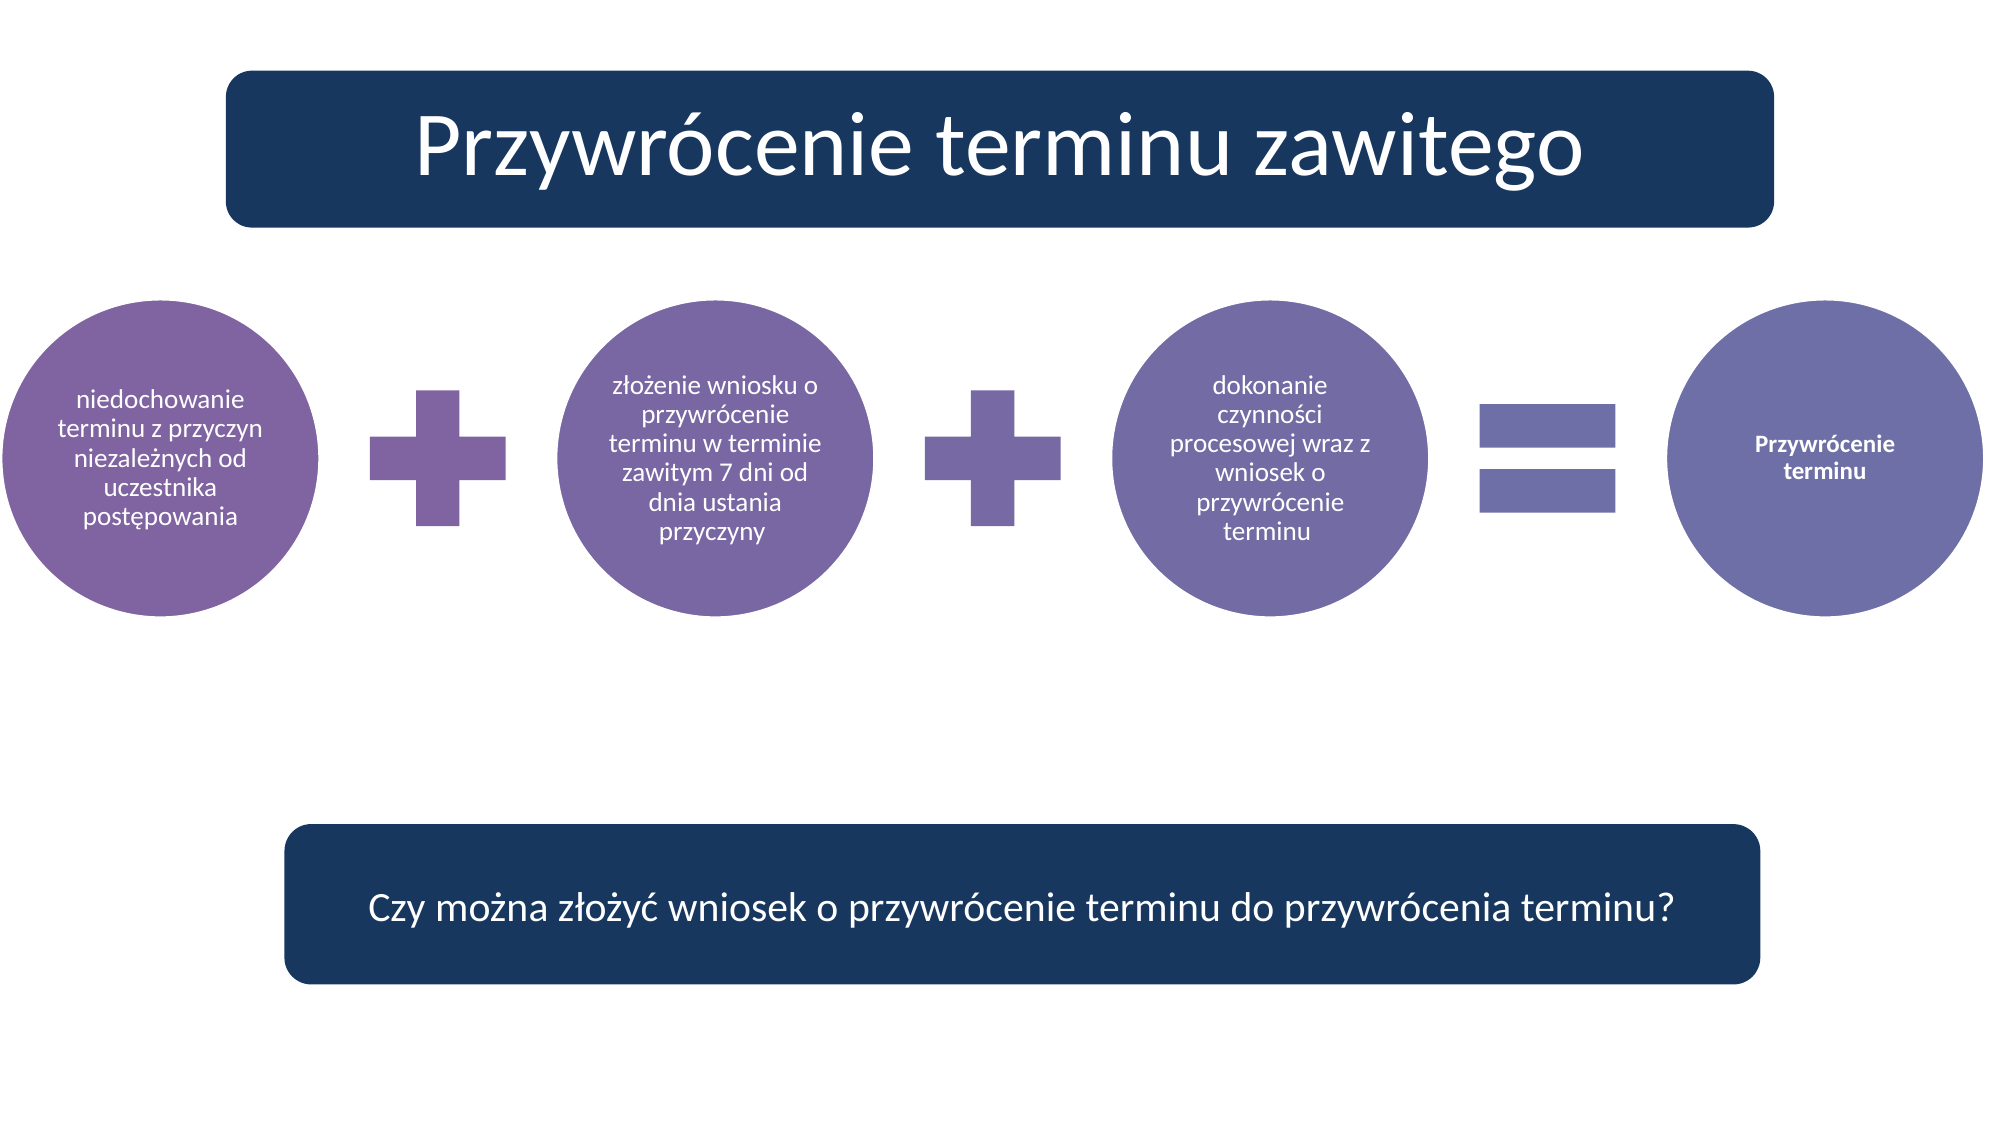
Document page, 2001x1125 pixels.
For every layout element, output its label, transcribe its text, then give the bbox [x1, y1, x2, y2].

title Przywrócenie terminu zawitego [99, 45, 1900, 140]
text_box Czy można złożyć wniosek o przywrócenie terminu do przywrócenia terminu? [282, 913, 1763, 987]
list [0, 142, 1986, 902]
